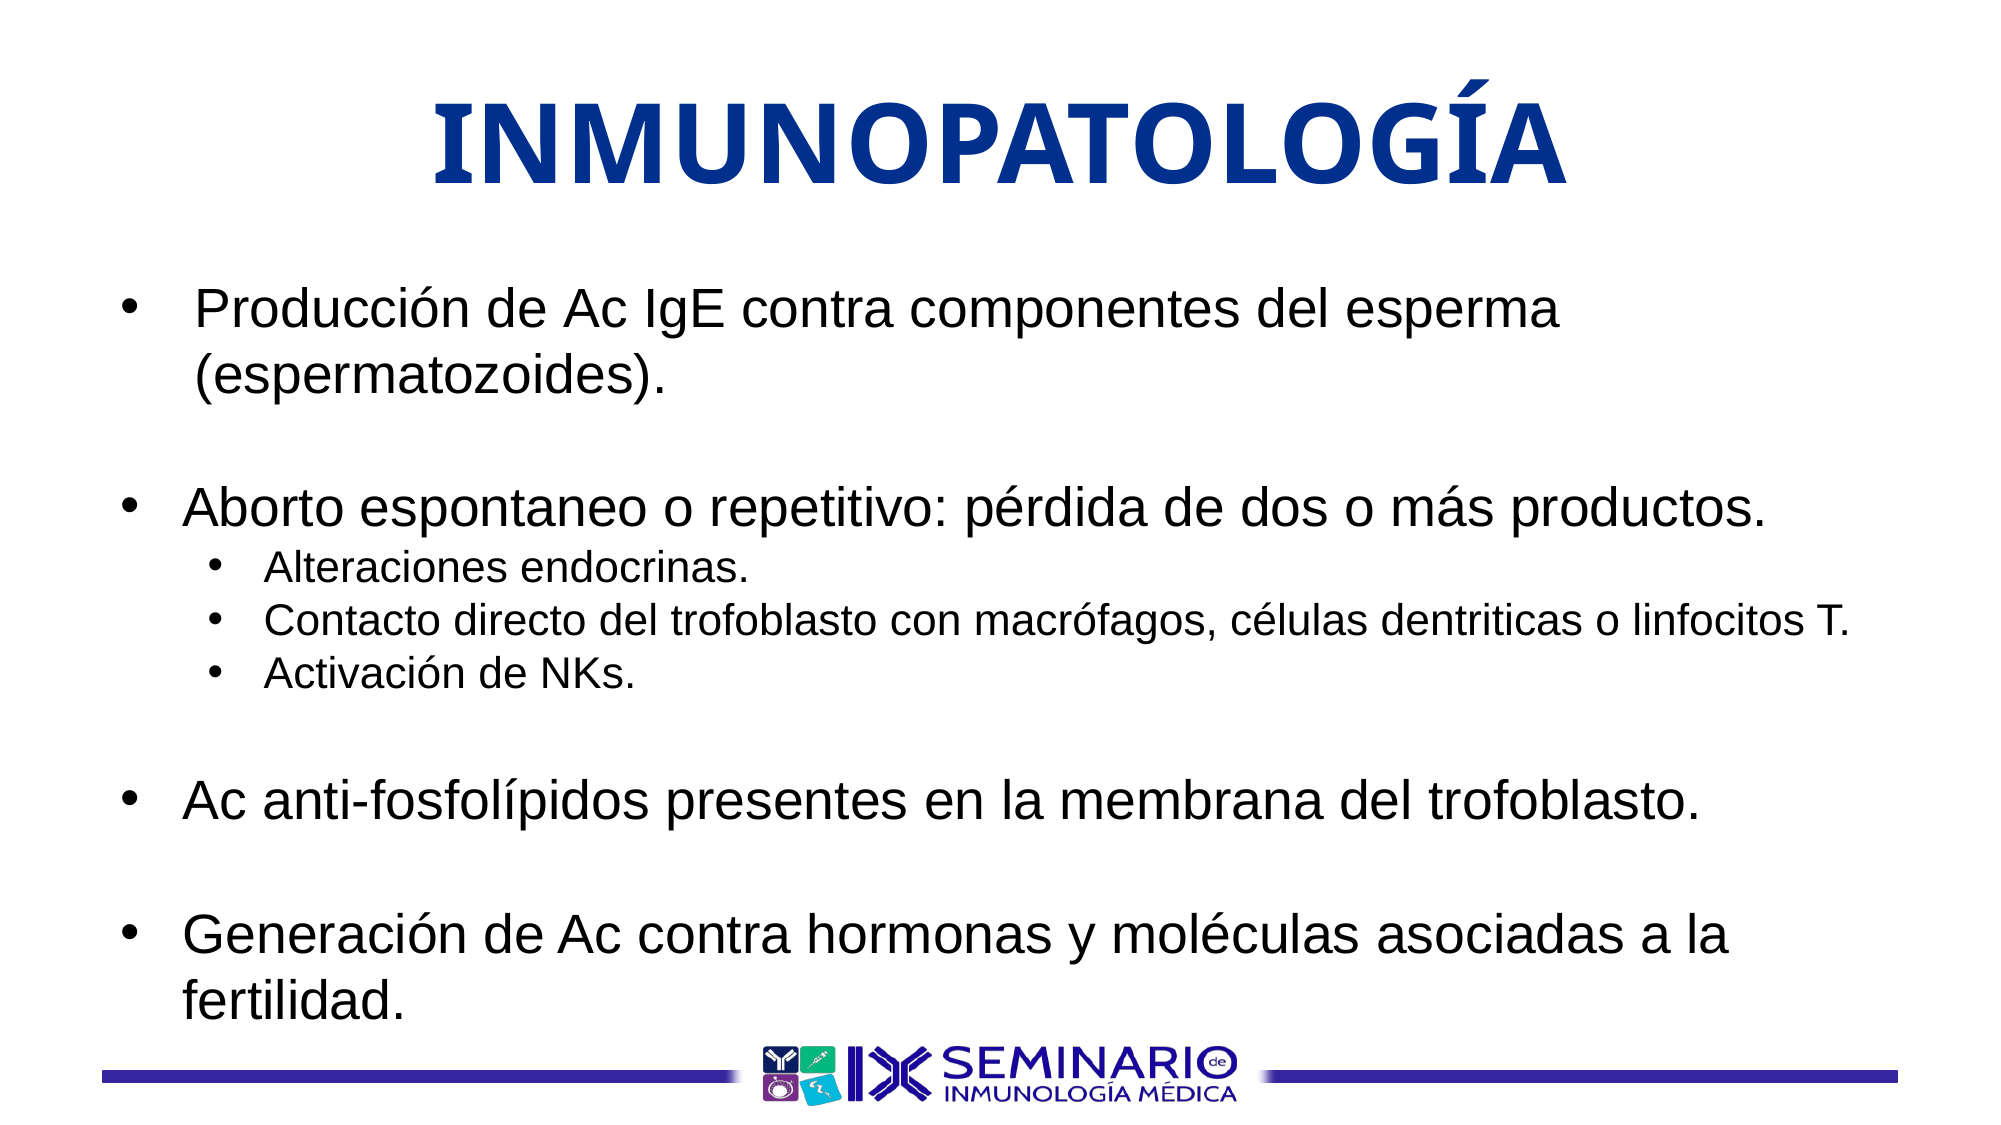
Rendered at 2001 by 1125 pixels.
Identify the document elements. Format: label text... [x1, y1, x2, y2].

list Producción de Ac IgE contra componentes del esperma (espermatozoides). Aborto espontaneo o repetitivo: pérdida de dos o más productos. Alteraciones endocrinas. Contacto directo del trofoblasto con macrófagos, células dentriticas o linfocitos T. Activación de NKs. Ac anti-fosfolípidos presentes en la membrana del trofoblasto. Generación de Ac contra hormonas y moléculas asociadas a la fertilidad. [99, 262, 1900, 1005]
picture [763, 1046, 1237, 1106]
title INMUNOPATOLOGÍA [99, 45, 1900, 233]
